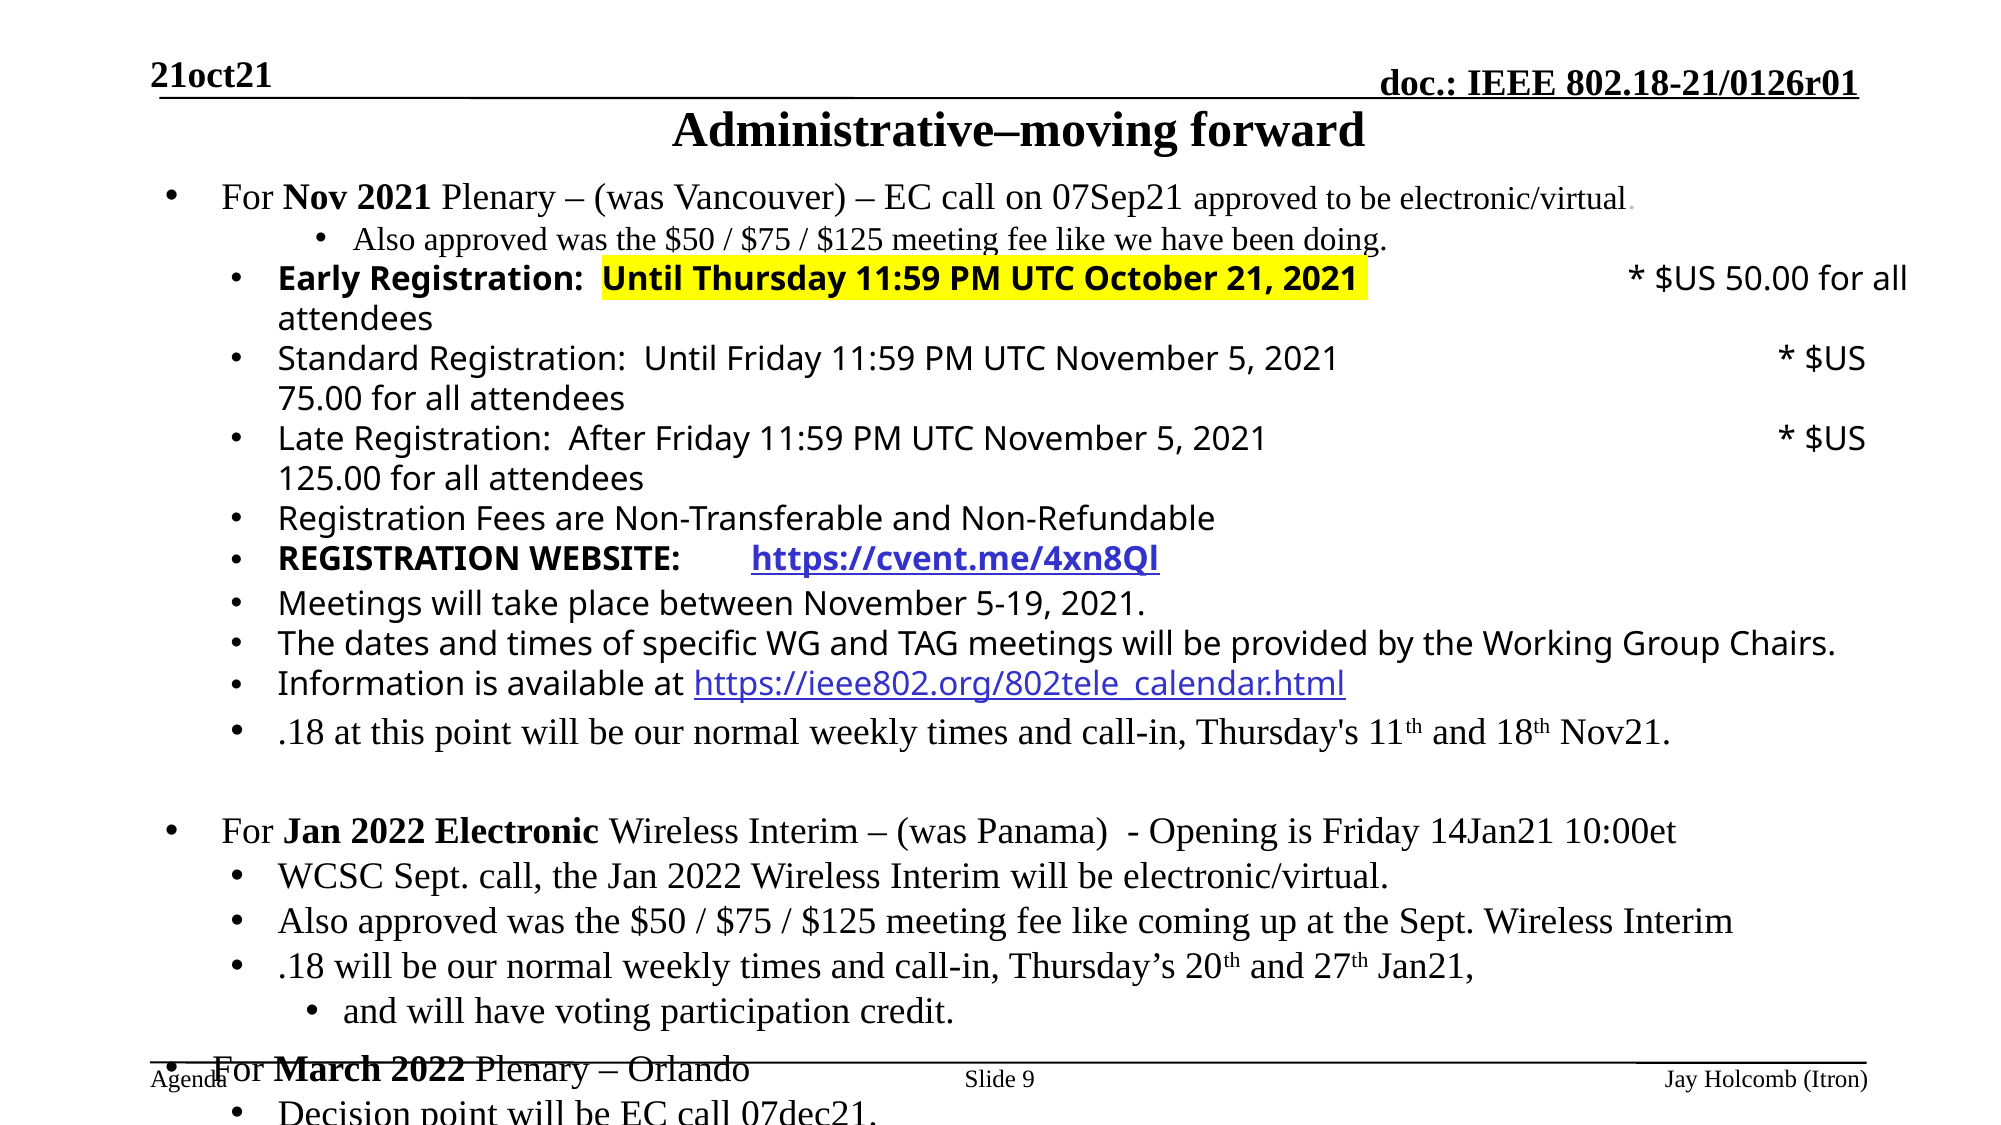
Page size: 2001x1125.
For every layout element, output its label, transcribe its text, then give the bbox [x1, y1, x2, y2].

slide_number Slide 9 [933, 1061, 1067, 1123]
footer Jay Holcomb (Itron) [1171, 1061, 1869, 1093]
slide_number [149, 49, 651, 95]
title Administrative–moving forward [362, 87, 1676, 164]
list For Nov 2021 Plenary – (was Vancouver) – EC call on 07Sep21 approved to be electronic/virtual. Also approved was the $50 / $75 / $125 meeting fee like we have been doing. Early Registration: Until Thursday 11:59 PM UTC October 21, 2021 * $US 50.00 for all attendees Standard Registration: Until Friday 11:59 PM UTC November 5, 2021 * $US 75.00 for all attendees Late Registration: After Friday 11:59 PM UTC November 5, 2021 * $US 125.00 for all attendees Registration Fees are Non-Transferable and Non-Refundable REGISTRATION WEBSITE: https://cvent.me/4xn8Ql Meetings will take place between November 5-19, 2021. The dates and times of specific WG and TAG meetings will be provided by the Working Group Chairs. Information is available at https://ieee802.org/802tele_calendar.html .18 at this point will be our normal weekly times and call-in, Thursday's 11th and 18th Nov21. For Jan 2022 Electronic Wireless Interim – (was Panama) - Opening is Friday 14Jan21 10:00et WCSC Sept. call, the Jan 2022 Wireless Interim will be electronic/virtual. Also approved was the $50 / $75 / $125 meeting fee like coming up at the Sept. Wireless Interim .18 will be our normal weekly times and call-in, Thursday’s 20th and 27th Jan21, and will have voting participation credit. For March 2022 Plenary – Orlando Decision point will be EC call 07dec21. Will have a poll during November plenary like before, if it is a in-person would you go? [149, 164, 1963, 1073]
